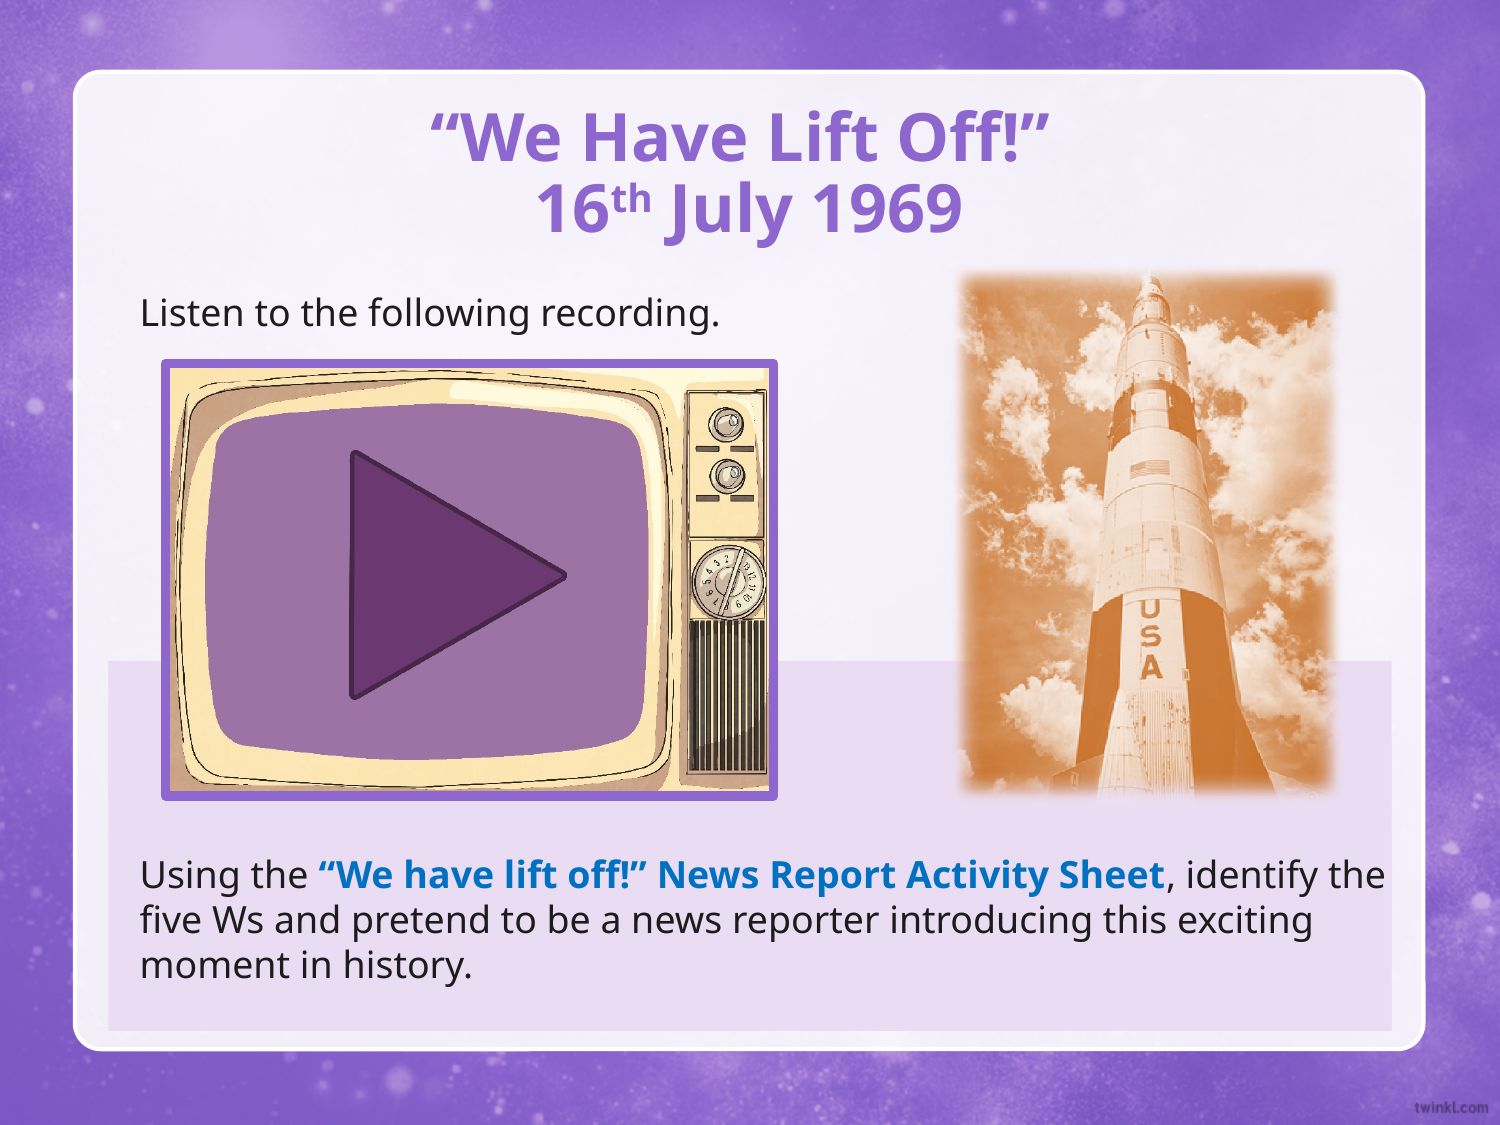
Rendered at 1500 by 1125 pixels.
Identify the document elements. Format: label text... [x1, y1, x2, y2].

text_box [107, 660, 1393, 1032]
picture [0, 0, 1500, 1125]
text_box Listen to the following recording. Using the “We have lift off!” News Report Activity Sheet, identify the five Ws and pretend to be a news reporter introducing this exciting moment in history. [139, 266, 1392, 987]
title “We Have Lift Off!” 16th July 1969 [73, 92, 1426, 259]
